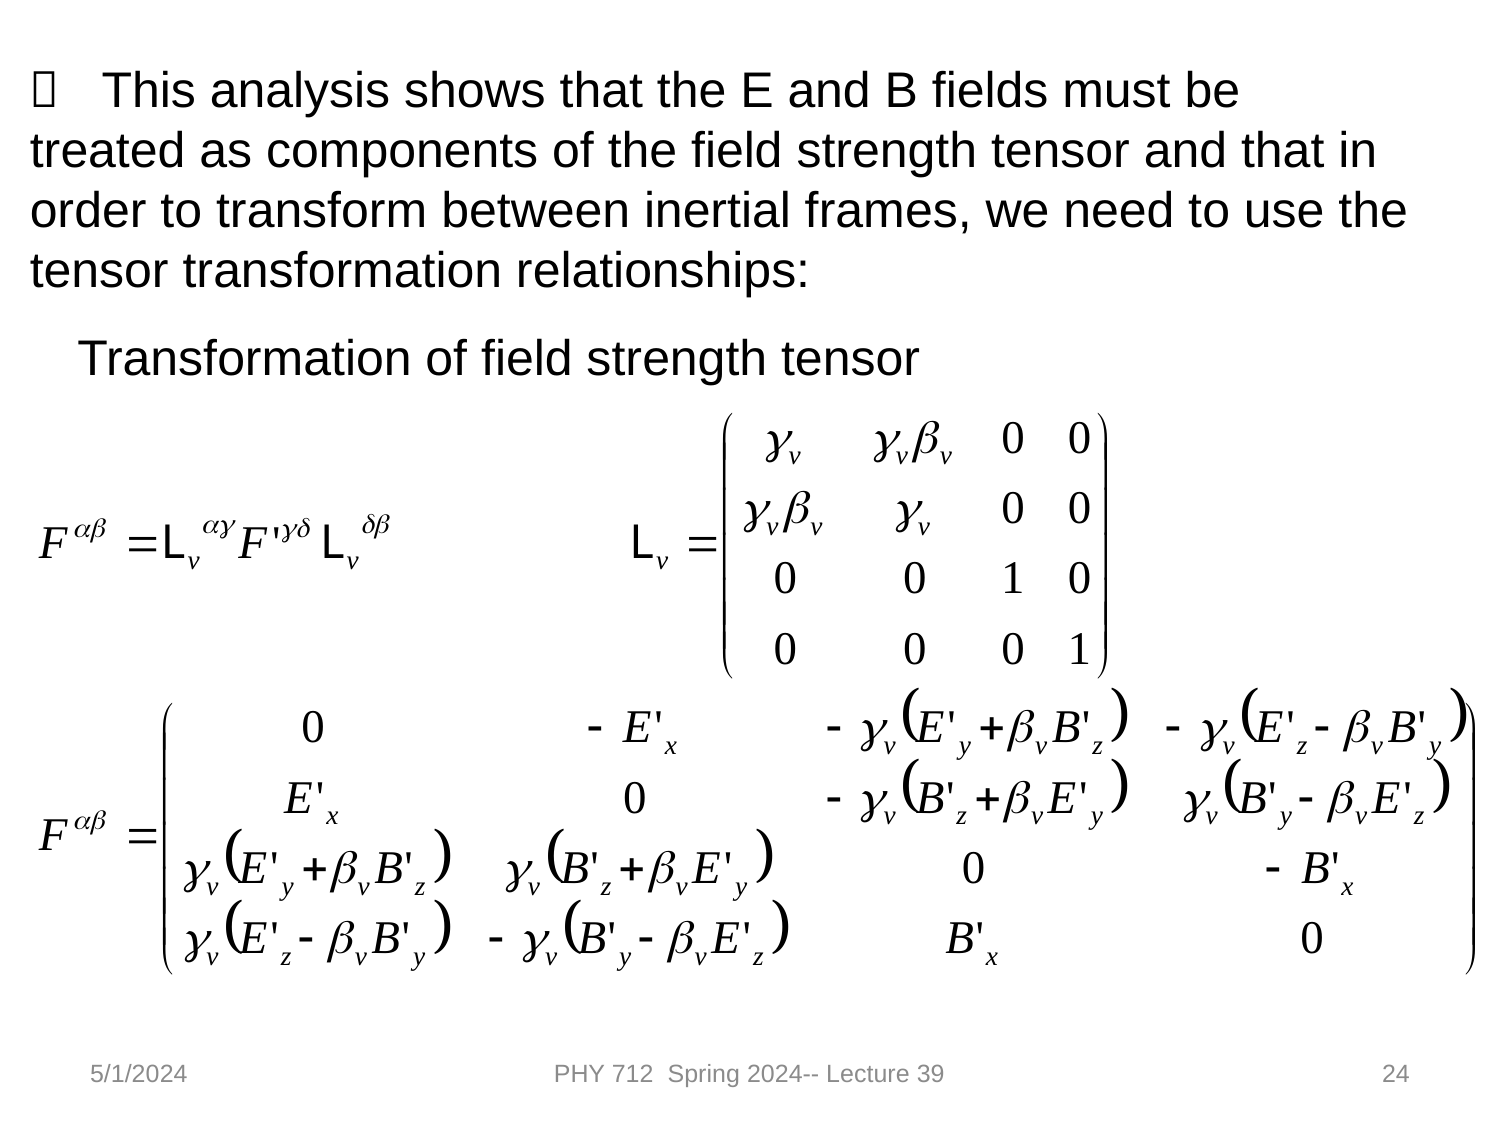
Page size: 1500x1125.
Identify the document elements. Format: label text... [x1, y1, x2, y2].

text_box  This analysis shows that the E and B fields must be treated as components of the field strength tensor and that in order to transform between inertial frames, we need to use the tensor transformation relationships: [14, 49, 1425, 305]
text_box Transformation of field strength tensor [62, 318, 1163, 394]
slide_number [75, 1042, 425, 1103]
footer PHY 712 Spring 2024-- Lecture 39 [512, 1042, 988, 1103]
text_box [30, 404, 1500, 984]
slide_number 24 [1074, 1042, 1425, 1103]
